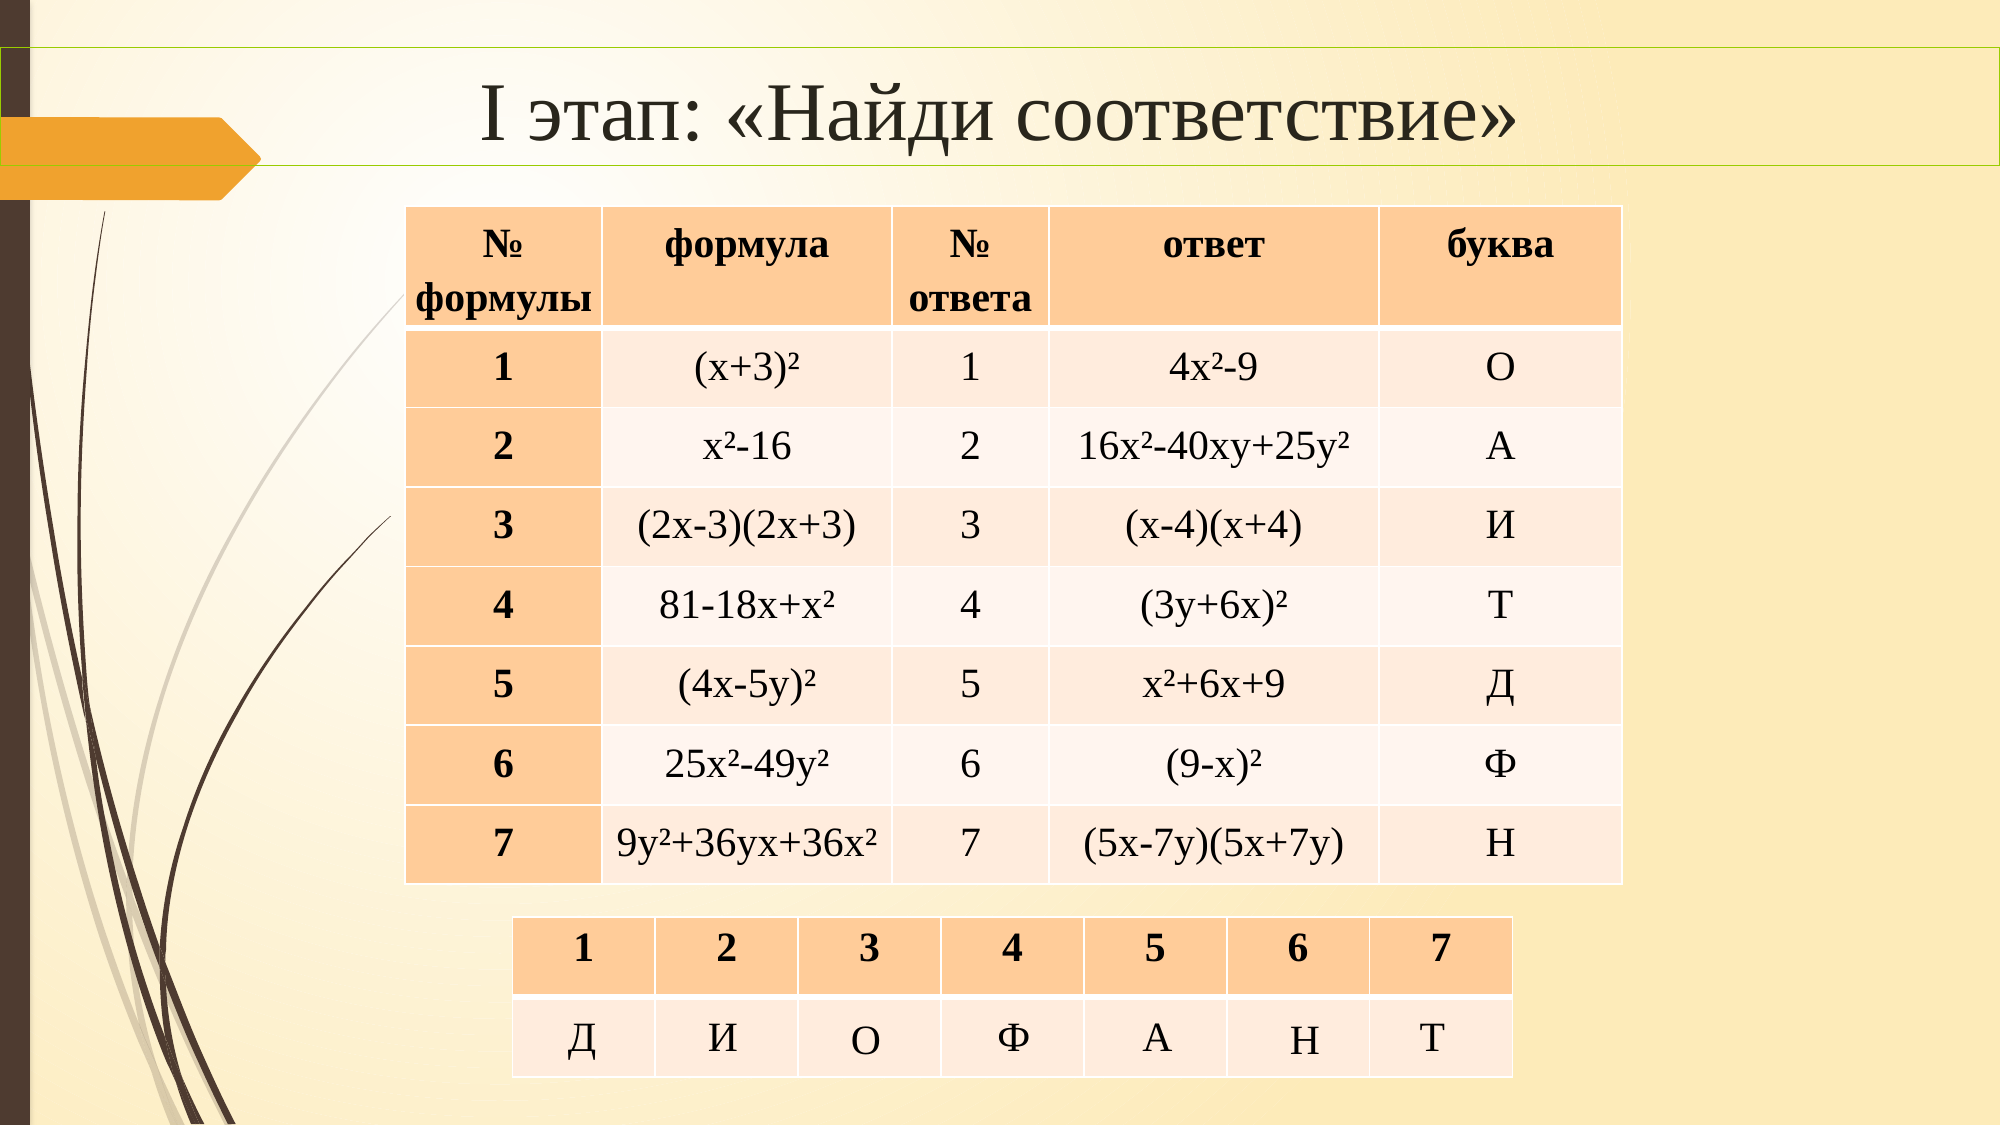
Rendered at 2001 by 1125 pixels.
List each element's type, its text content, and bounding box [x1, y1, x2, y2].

table_cell 2 [406, 408, 601, 486]
text_box И [693, 1002, 761, 1068]
table_header формула [603, 207, 891, 325]
table_cell [656, 1000, 797, 1076]
table_cell [942, 1000, 1083, 1076]
table_cell [513, 1000, 654, 1076]
text_box О [836, 1005, 884, 1071]
table_cell 5 [893, 647, 1048, 724]
table_cell 9y²+36yx+36x² [603, 806, 891, 883]
table_header № формулы [406, 207, 601, 325]
table_header 5 [1085, 918, 1226, 994]
table_cell О [1380, 331, 1621, 407]
table_cell Ф [1380, 726, 1621, 804]
table_cell 4x²-9 [1050, 331, 1378, 407]
table_header № ответа [893, 207, 1048, 325]
table_cell x²-16 [603, 408, 891, 486]
table_header 1 [513, 918, 654, 994]
table_cell 4 [893, 567, 1048, 645]
table_cell (5x-7y)(5x+7y) [1050, 806, 1378, 883]
table_cell 3 [893, 488, 1048, 566]
table_cell Т [1380, 567, 1621, 645]
table_cell (4x-5y)² [603, 647, 891, 724]
table_cell 1 [893, 331, 1048, 407]
table_cell (9-x)² [1050, 726, 1378, 804]
table_cell А [1380, 408, 1621, 486]
table_cell [1228, 1000, 1369, 1076]
table_cell 3 [406, 488, 601, 566]
table_cell 1 [406, 331, 601, 407]
table_cell [799, 1000, 940, 1076]
table_header ответ [1050, 207, 1378, 325]
table_cell Н [1380, 806, 1621, 883]
text_box А [1127, 1002, 1192, 1068]
table_cell 4 [406, 567, 601, 645]
text_box Т [1404, 1002, 1479, 1068]
table_cell [1370, 1000, 1512, 1076]
table_cell (x-4)(x+4) [1050, 488, 1378, 566]
table_header 3 [799, 918, 940, 994]
table_cell 16x²-40xy+25y² [1050, 408, 1378, 486]
table_cell 7 [893, 806, 1048, 883]
table_cell [1085, 1000, 1226, 1076]
table_cell Д [1380, 647, 1621, 724]
table_cell (3y+6x)² [1050, 567, 1378, 645]
table_header 7 [1370, 918, 1512, 994]
table_header буква [1380, 207, 1621, 325]
table_cell (2x-3)(2x+3) [603, 488, 891, 566]
table_cell x²+6x+9 [1050, 647, 1378, 724]
table_cell 7 [406, 806, 601, 883]
table_cell (x+3)² [603, 331, 891, 407]
table_cell 2 [893, 408, 1048, 486]
table_cell 25x²-49y² [603, 726, 891, 804]
text_box I этап: «Найди соответствие» [0, 47, 2000, 166]
table_cell 6 [893, 726, 1048, 804]
text_box Н [1275, 1005, 1358, 1071]
table_header 4 [942, 918, 1083, 994]
table_header 6 [1228, 918, 1369, 994]
text_box Д [553, 1002, 618, 1068]
table_header 2 [656, 918, 797, 994]
text_box Ф [982, 1002, 1034, 1068]
table_cell 5 [406, 647, 601, 724]
table_cell 81-18x+x² [603, 567, 891, 645]
table_cell 6 [406, 726, 601, 804]
table_cell И [1380, 488, 1621, 566]
